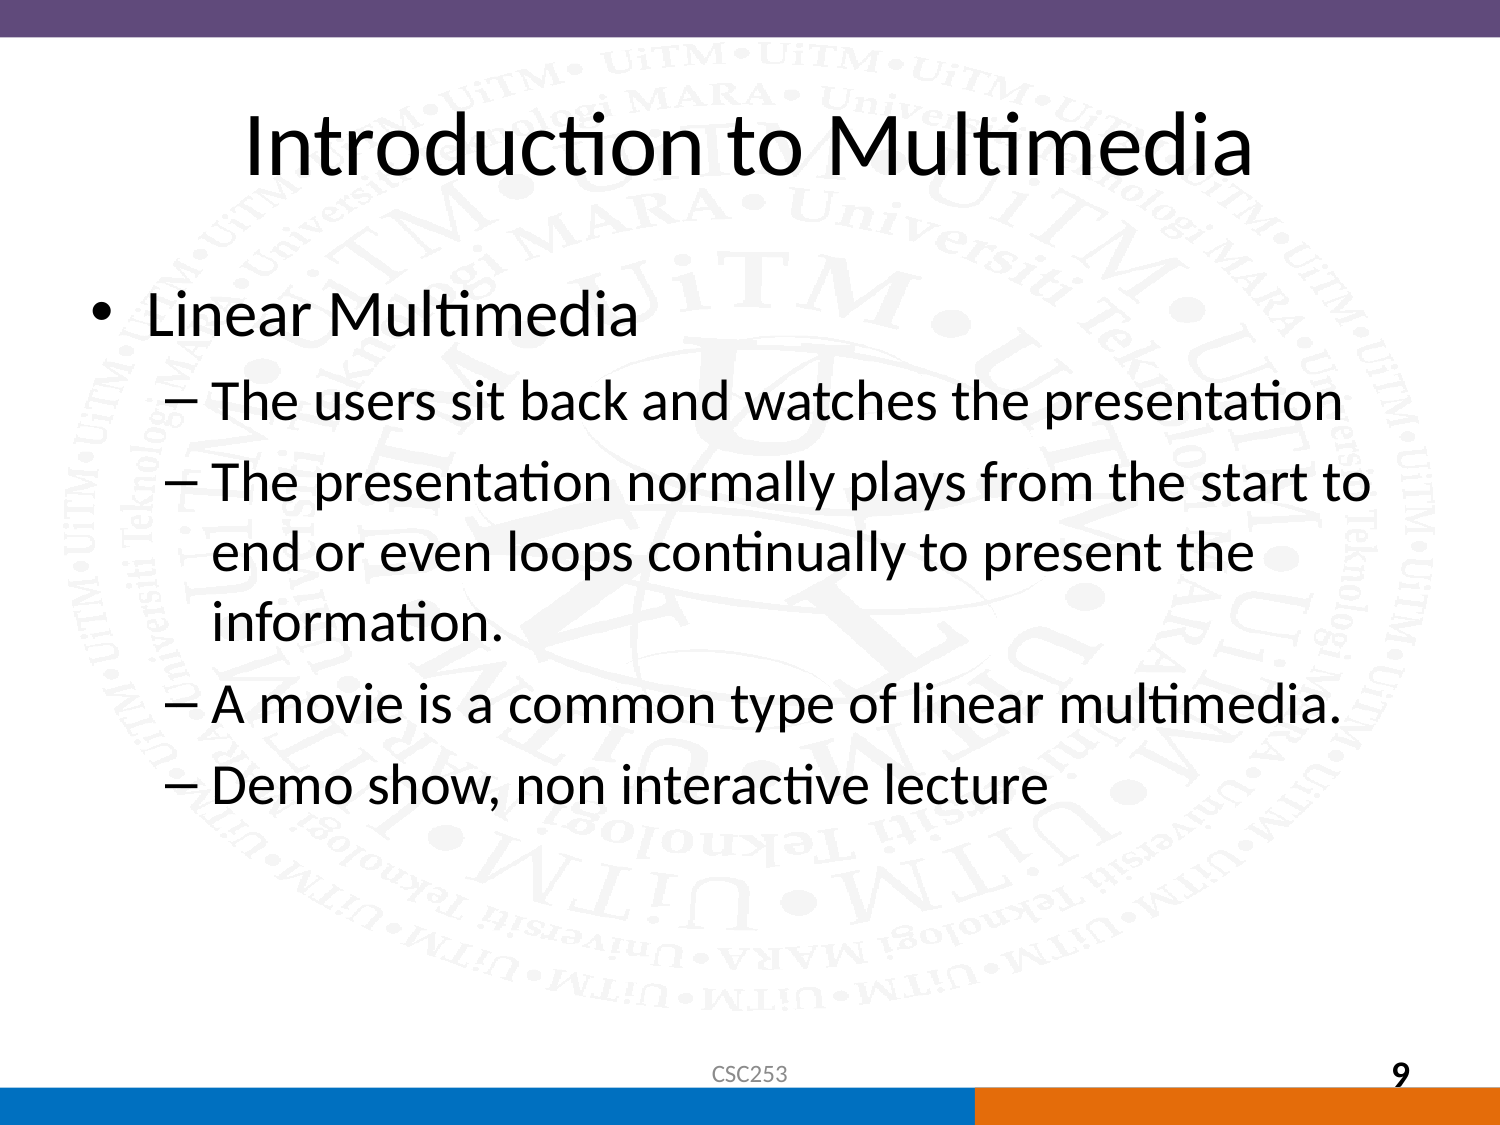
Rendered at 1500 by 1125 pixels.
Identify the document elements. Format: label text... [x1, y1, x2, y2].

footer CSC253 [512, 1042, 988, 1103]
slide_number 9 [1074, 1042, 1425, 1103]
title Introduction to Multimedia [75, 45, 1425, 233]
list Linear Multimedia The users sit back and watches the presentation The presentation normally plays from the start to end or even loops continually to present the information. A movie is a common type of linear multimedia. Demo show, non interactive lecture [75, 262, 1425, 1005]
